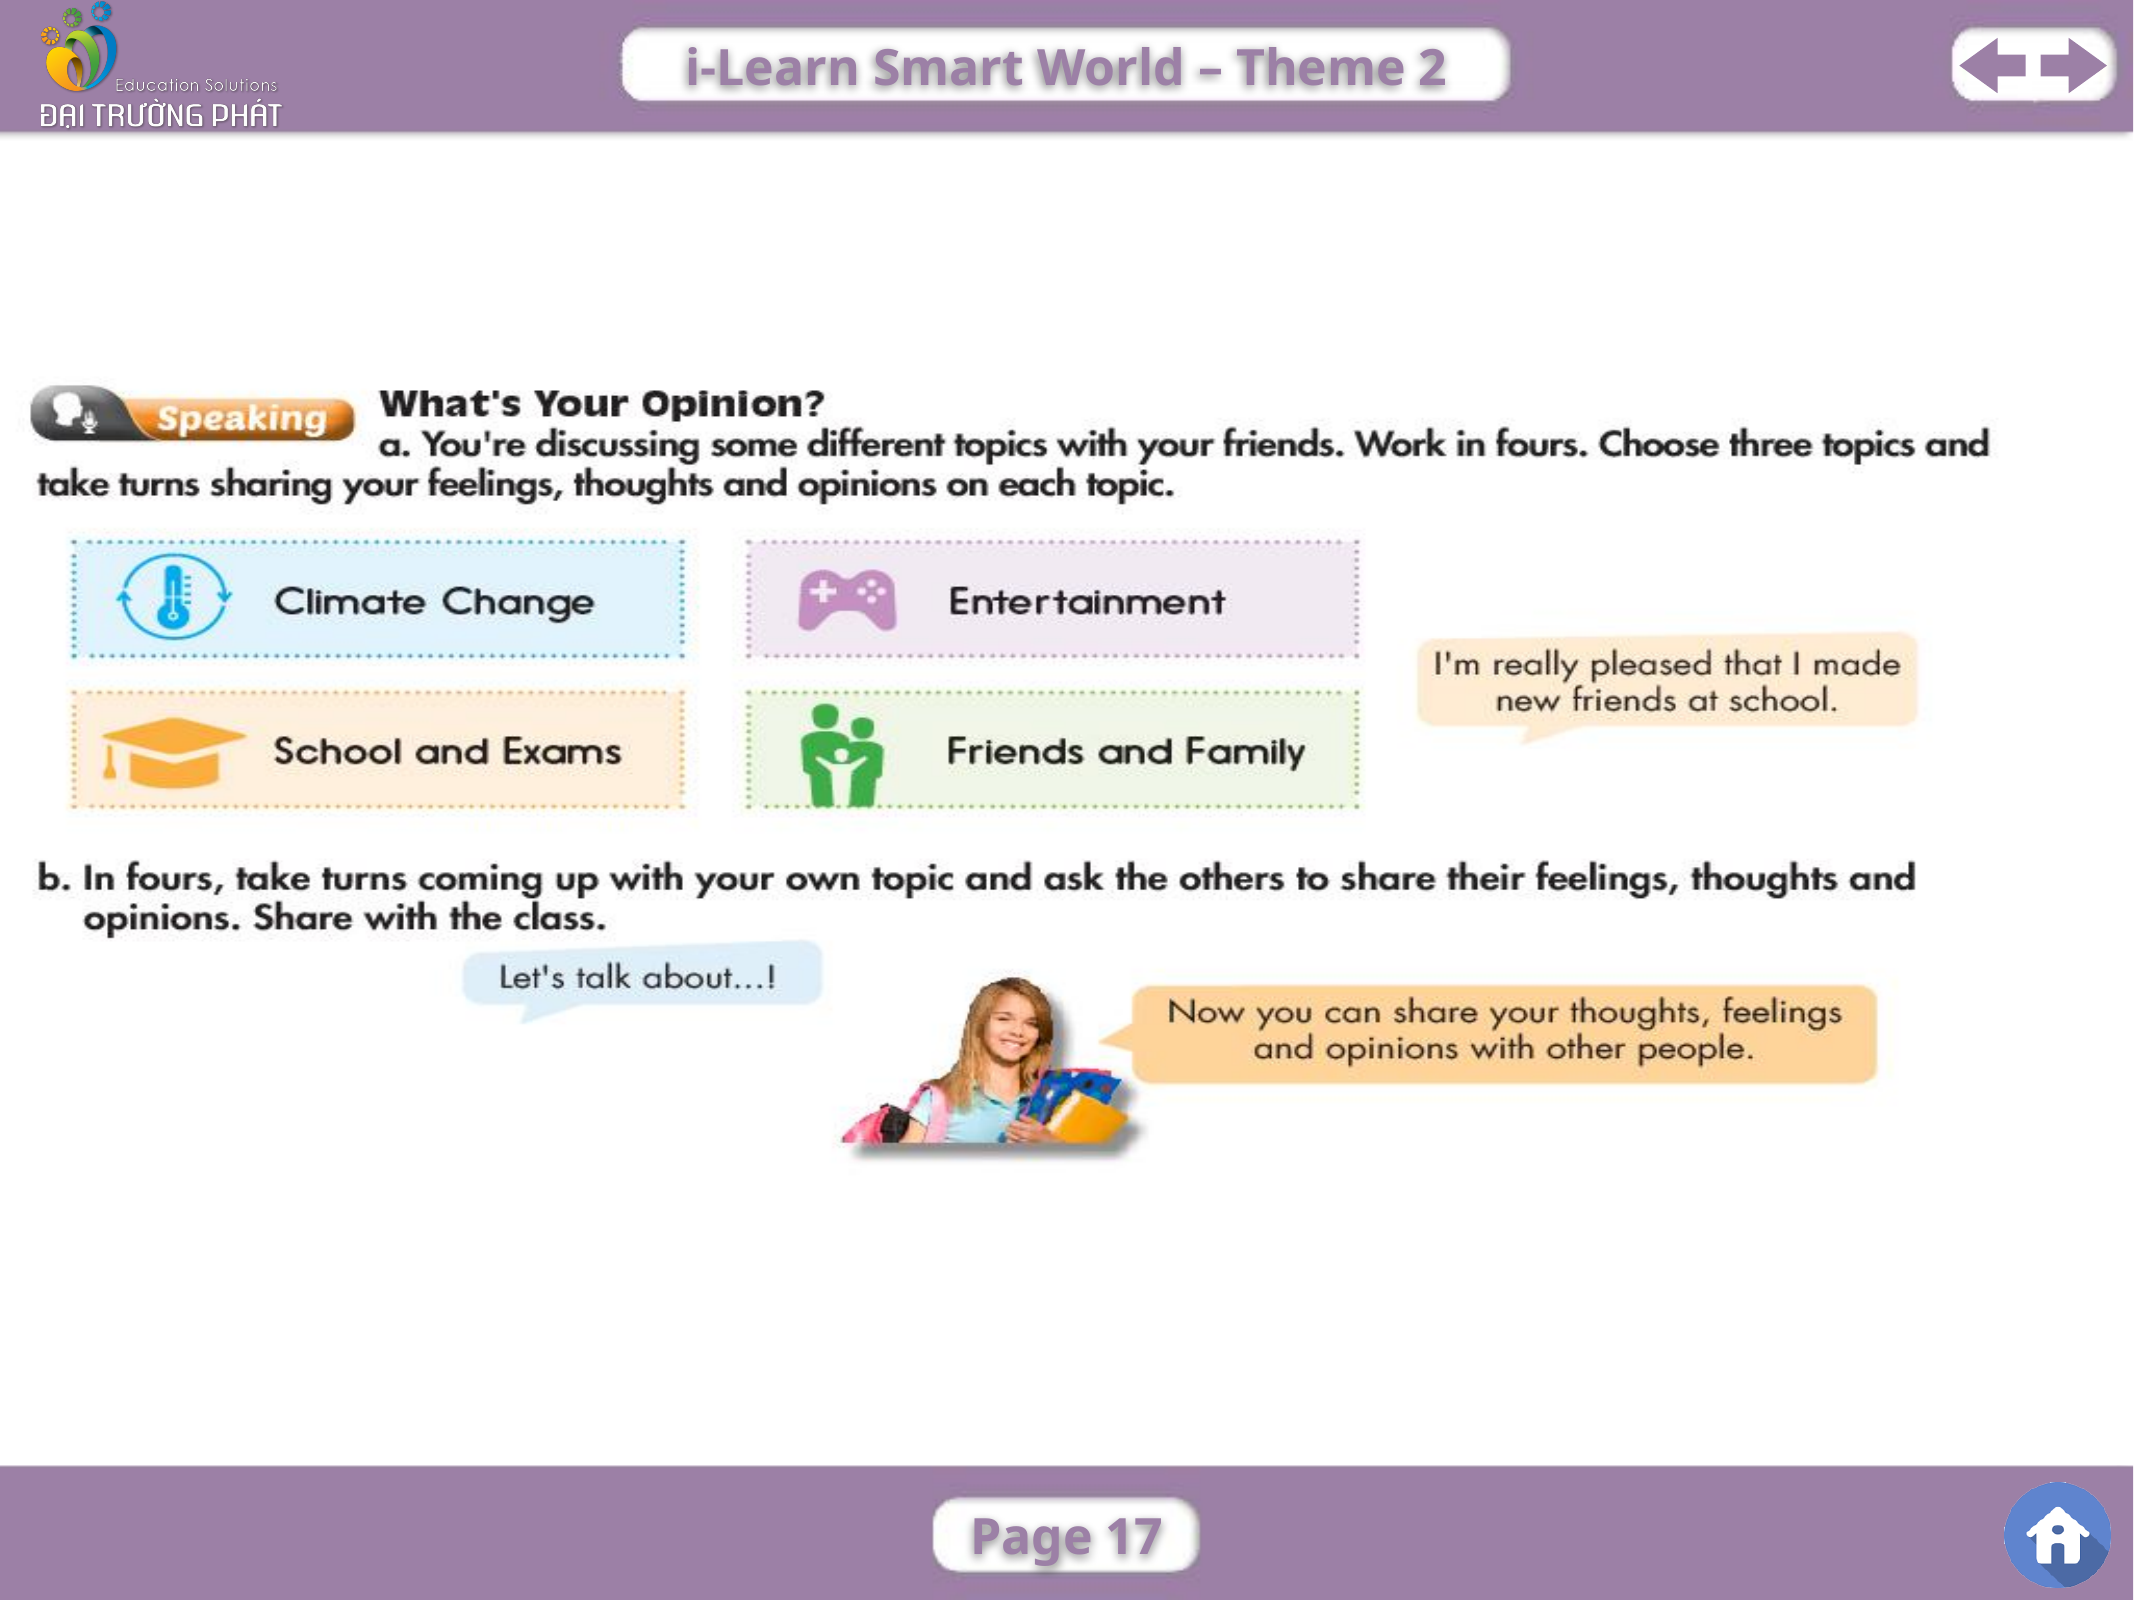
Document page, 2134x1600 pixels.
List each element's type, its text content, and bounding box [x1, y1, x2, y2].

list i-Learn Smart World – Theme 2 [625, 26, 1509, 105]
picture [0, 0, 2134, 1600]
list Page 17 [958, 1496, 1175, 1574]
